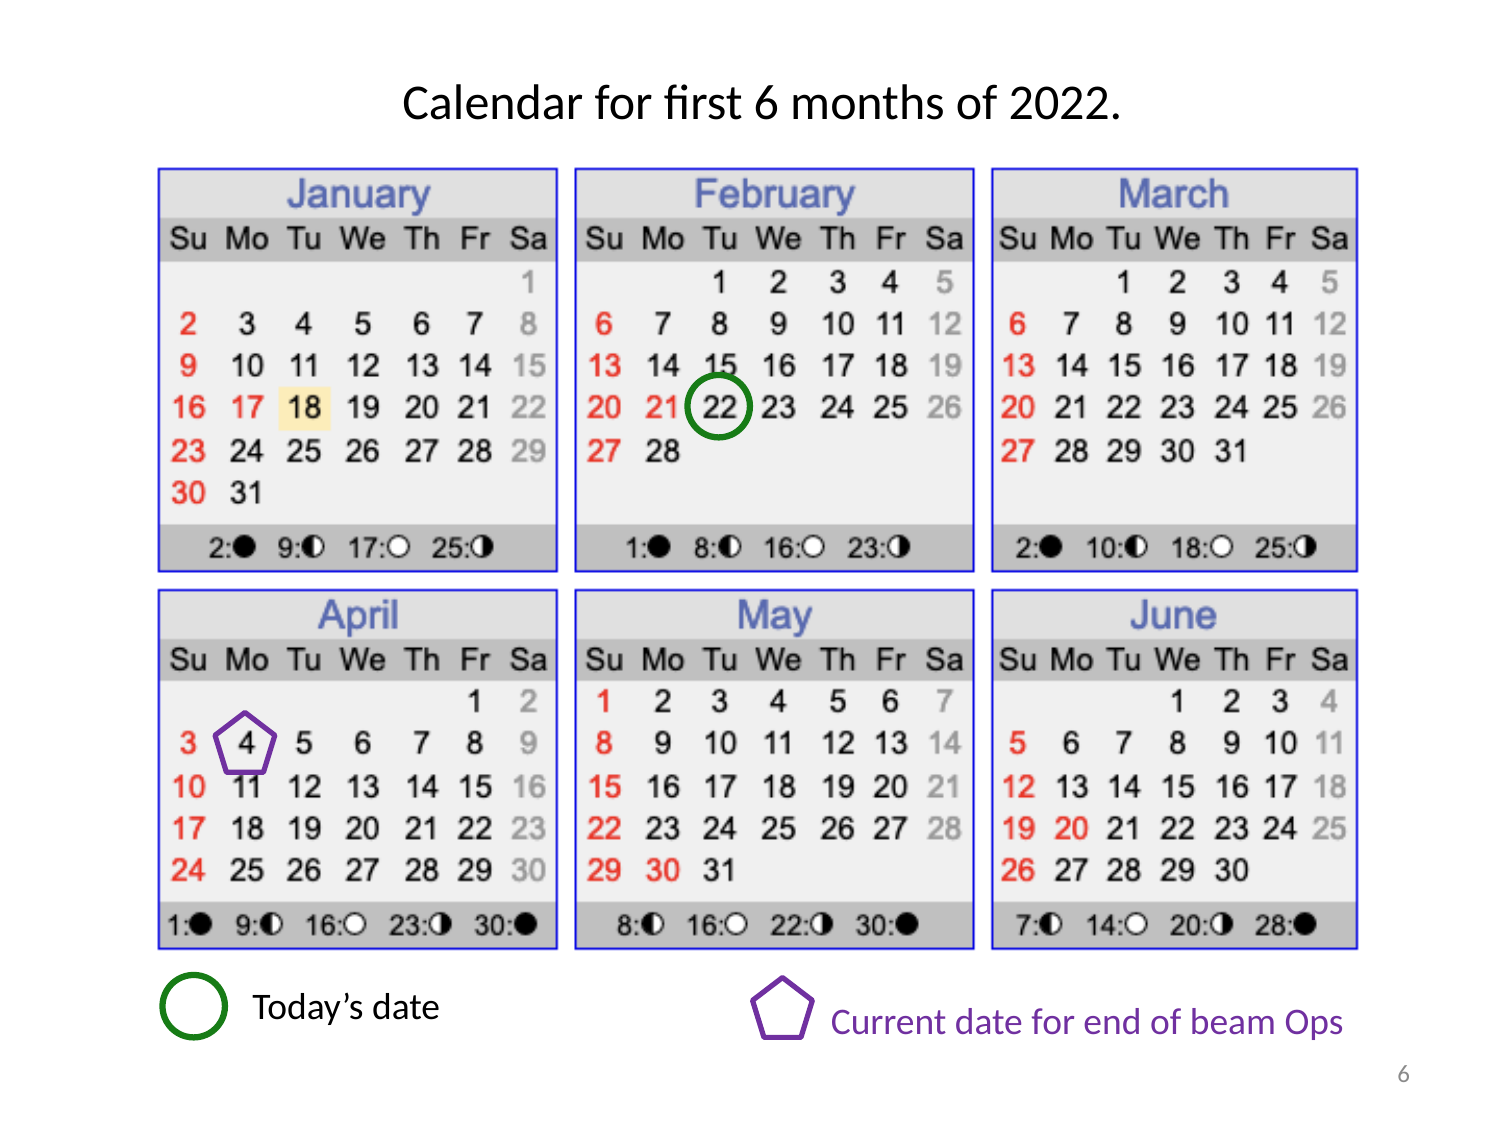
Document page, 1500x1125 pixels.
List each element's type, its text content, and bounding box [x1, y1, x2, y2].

text_box Current date for end of beam Ops [816, 989, 1360, 1050]
text_box [750, 975, 815, 1040]
text_box [160, 975, 228, 1040]
slide_number 6 [1074, 1042, 1425, 1103]
picture [149, 158, 1369, 967]
text_box Today’s date [237, 975, 538, 1035]
text_box Calendar for first 6 months of 2022. [387, 61, 1150, 137]
